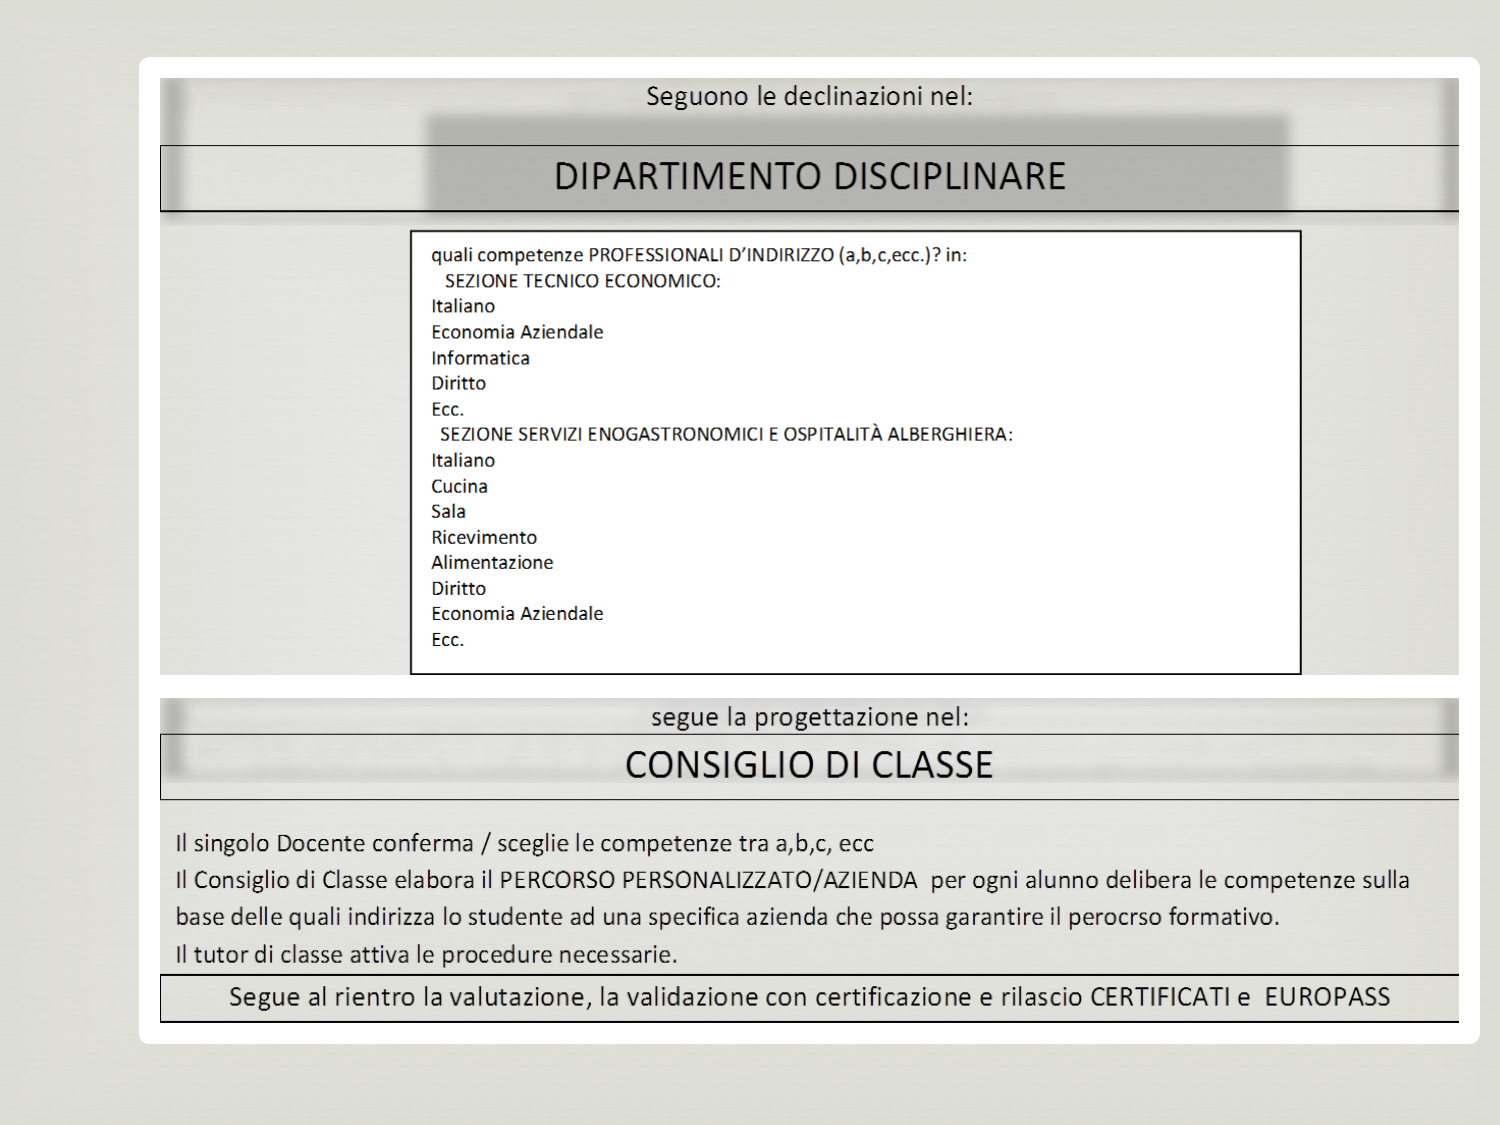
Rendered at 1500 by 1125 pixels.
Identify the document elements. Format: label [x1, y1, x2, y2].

picture [158, 77, 1460, 676]
picture [158, 697, 1460, 1024]
